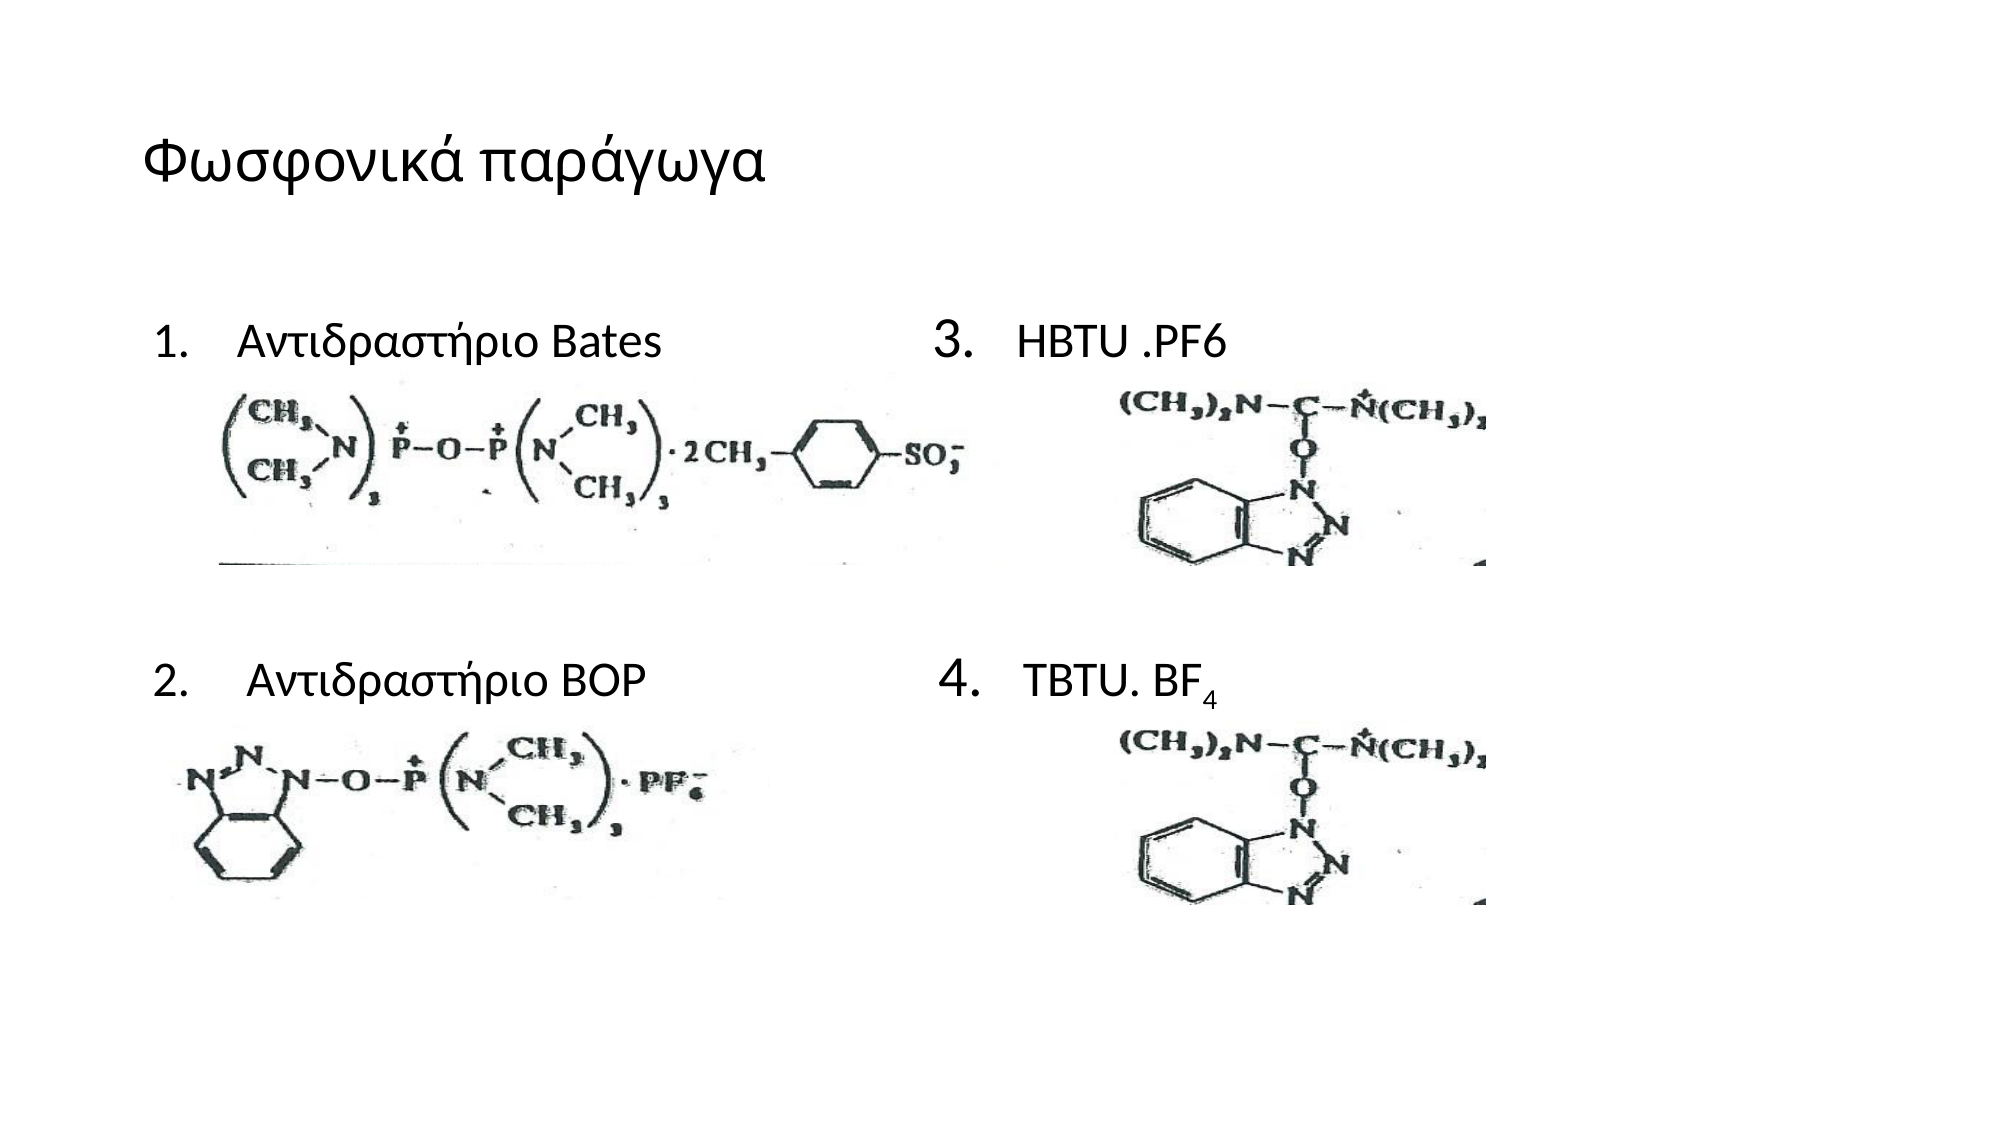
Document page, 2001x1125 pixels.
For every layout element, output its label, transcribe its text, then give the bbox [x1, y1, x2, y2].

picture [1113, 381, 1486, 566]
list Αντιδραστήριο Bates 3. HBTU .PF6 2. Αντιδραστήριο BOP 4. TBTU. BF4 [137, 299, 1863, 1014]
picture [1113, 720, 1486, 905]
picture [218, 372, 1015, 565]
title Φωσφονικά παράγωγα [127, 53, 1853, 272]
picture [154, 725, 770, 900]
